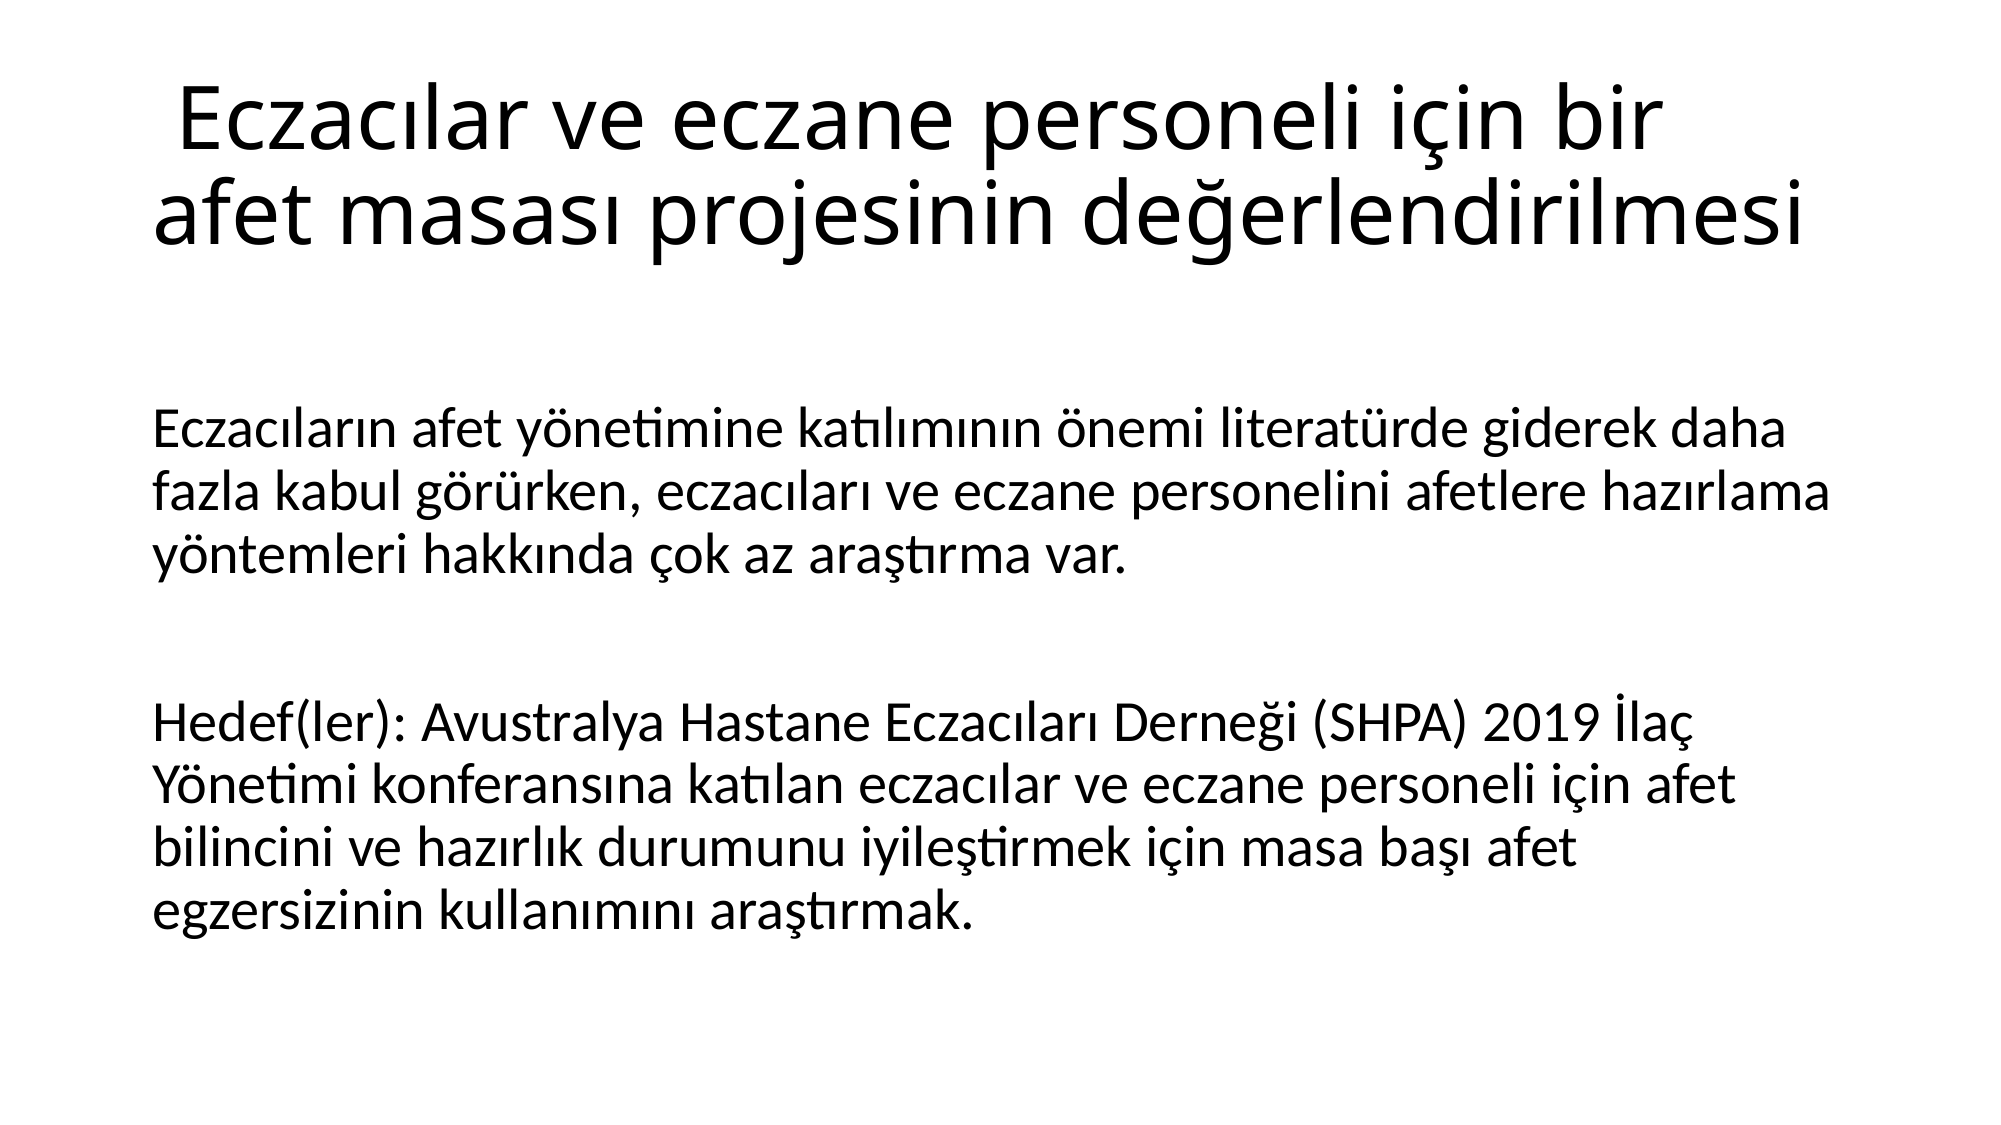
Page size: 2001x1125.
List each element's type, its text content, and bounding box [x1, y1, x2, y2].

list Eczacıların afet yönetimine katılımının önemi literatürde giderek daha fazla kabul görürken, eczacıları ve eczane personelini afetlere hazırlama yöntemleri hakkında çok az araştırma var. Hedef(ler): Avustralya Hastane Eczacıları Derneği (SHPA) 2019 İlaç Yönetimi konferansına katılan eczacılar ve eczane personeli için afet bilincini ve hazırlık durumunu iyileştirmek için masa başı afet egzersizinin kullanımını araştırmak. [137, 299, 1863, 1014]
title Eczacılar ve eczane personeli için bir afet masası projesinin değerlendirilmesi [137, 59, 1863, 278]
